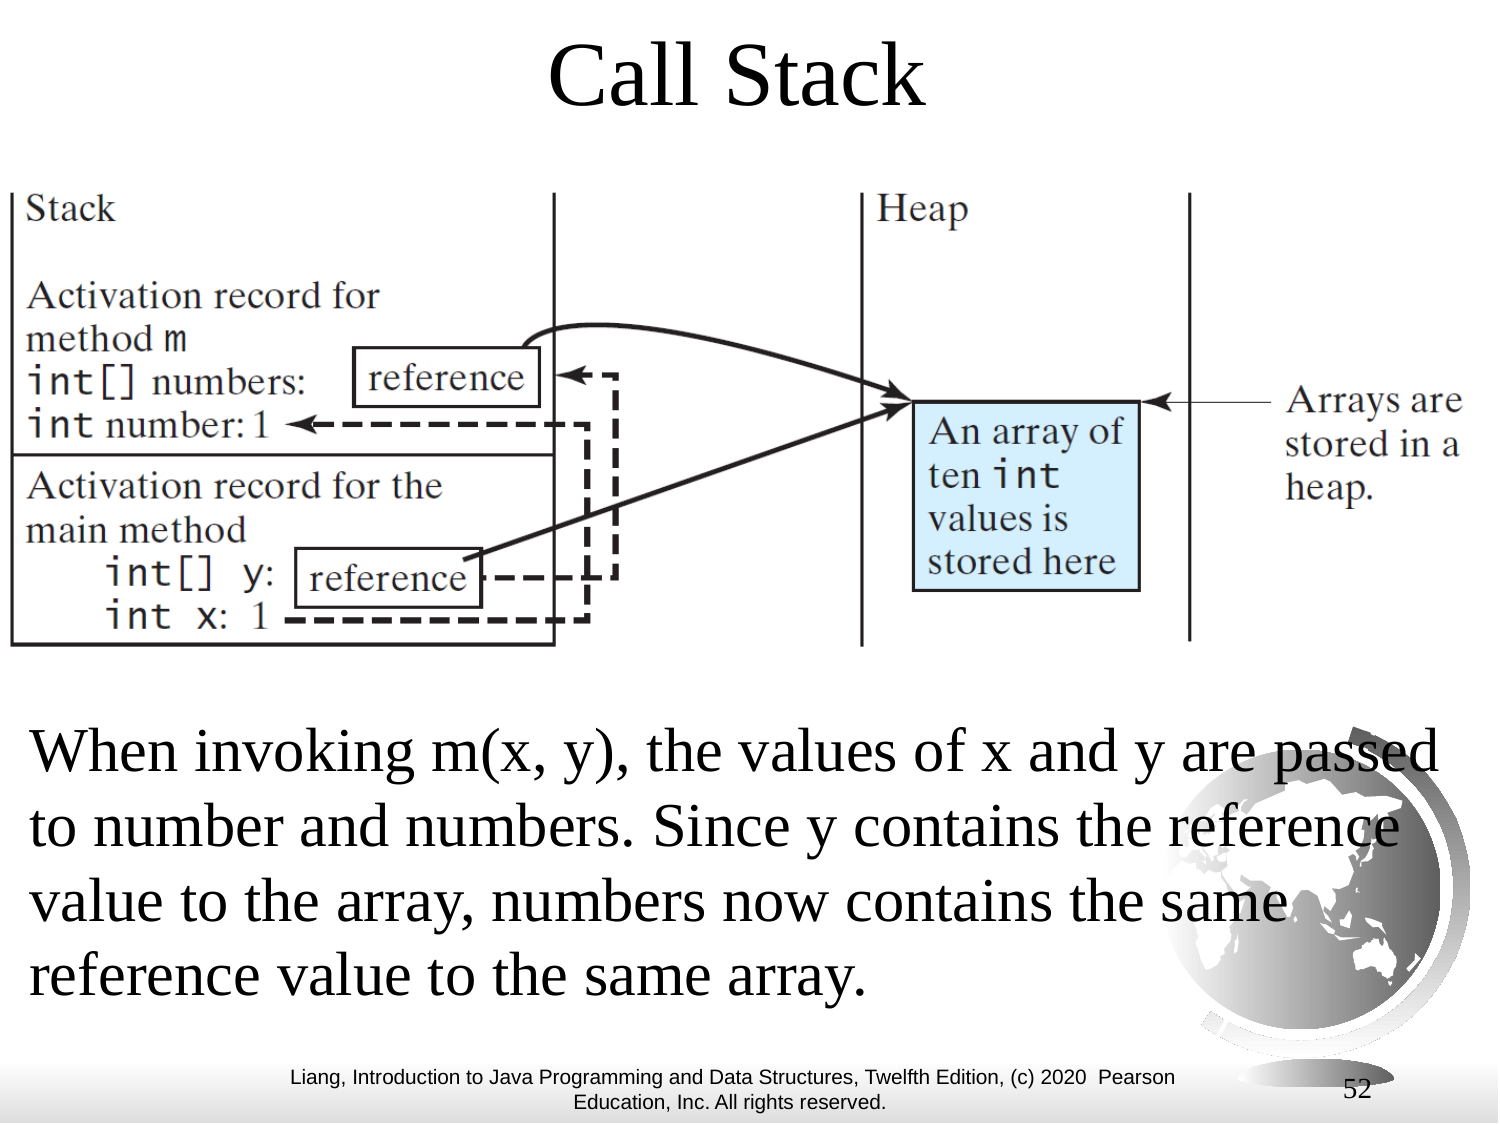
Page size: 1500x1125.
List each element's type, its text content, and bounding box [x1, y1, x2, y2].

picture [0, 178, 1475, 653]
title Call Stack [99, 24, 1375, 113]
list When invoking m(x, y), the values of x and y are passed to number and numbers. Since y contains the reference value to the array, numbers now contains the same reference value to the same array. [14, 701, 1464, 1024]
slide_number 52 [1074, 1049, 1388, 1125]
